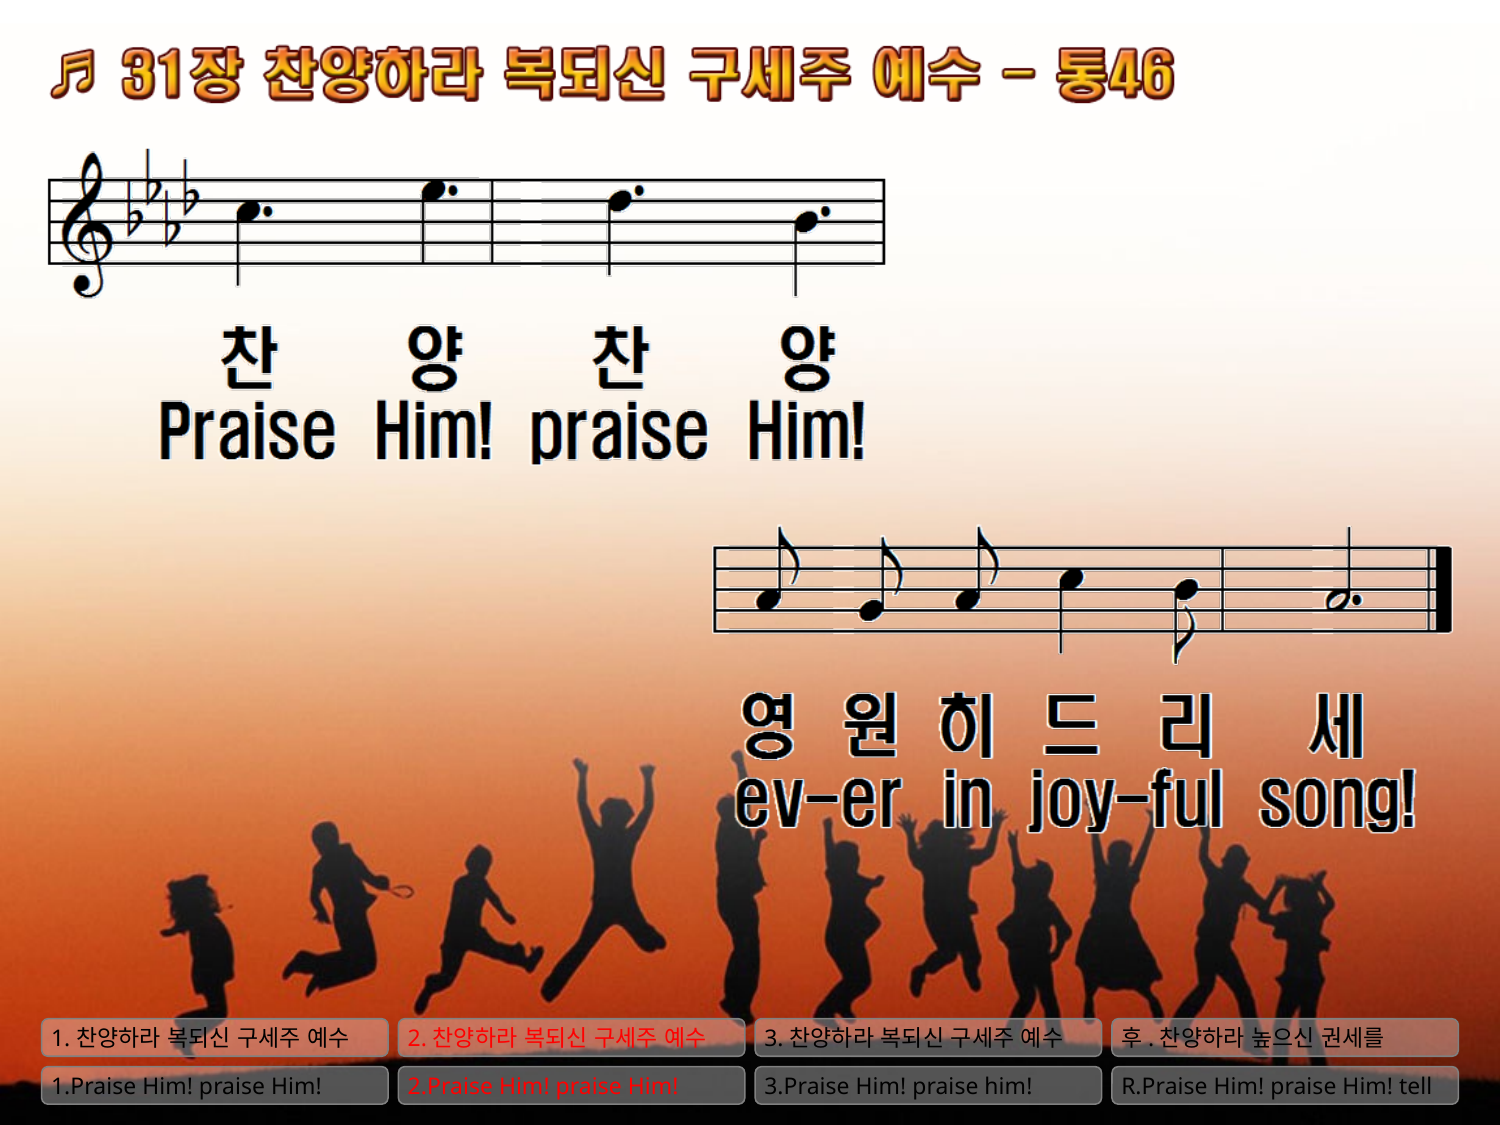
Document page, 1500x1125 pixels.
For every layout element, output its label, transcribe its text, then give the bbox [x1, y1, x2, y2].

text_box R.Praise Him! praise Him! tell [1111, 1066, 1459, 1105]
text_box 1.Praise Him! praise Him! [41, 1066, 389, 1105]
text_box 1.찬양하라 복되신 구세주 예수 [41, 1018, 389, 1057]
text_box 2.Praise Him! praise Him! [398, 1066, 745, 1105]
text_box 3.Praise Him! praise him! [755, 1066, 1102, 1105]
text_box 후.찬양하라 높으신 권세를 [1111, 1018, 1459, 1057]
text_box 2.찬양하라 복되신 구세주 예수 [398, 1018, 745, 1057]
text_box 3.찬양하라 복되신 구세주 예수 [755, 1018, 1102, 1057]
picture [0, 0, 1500, 1125]
